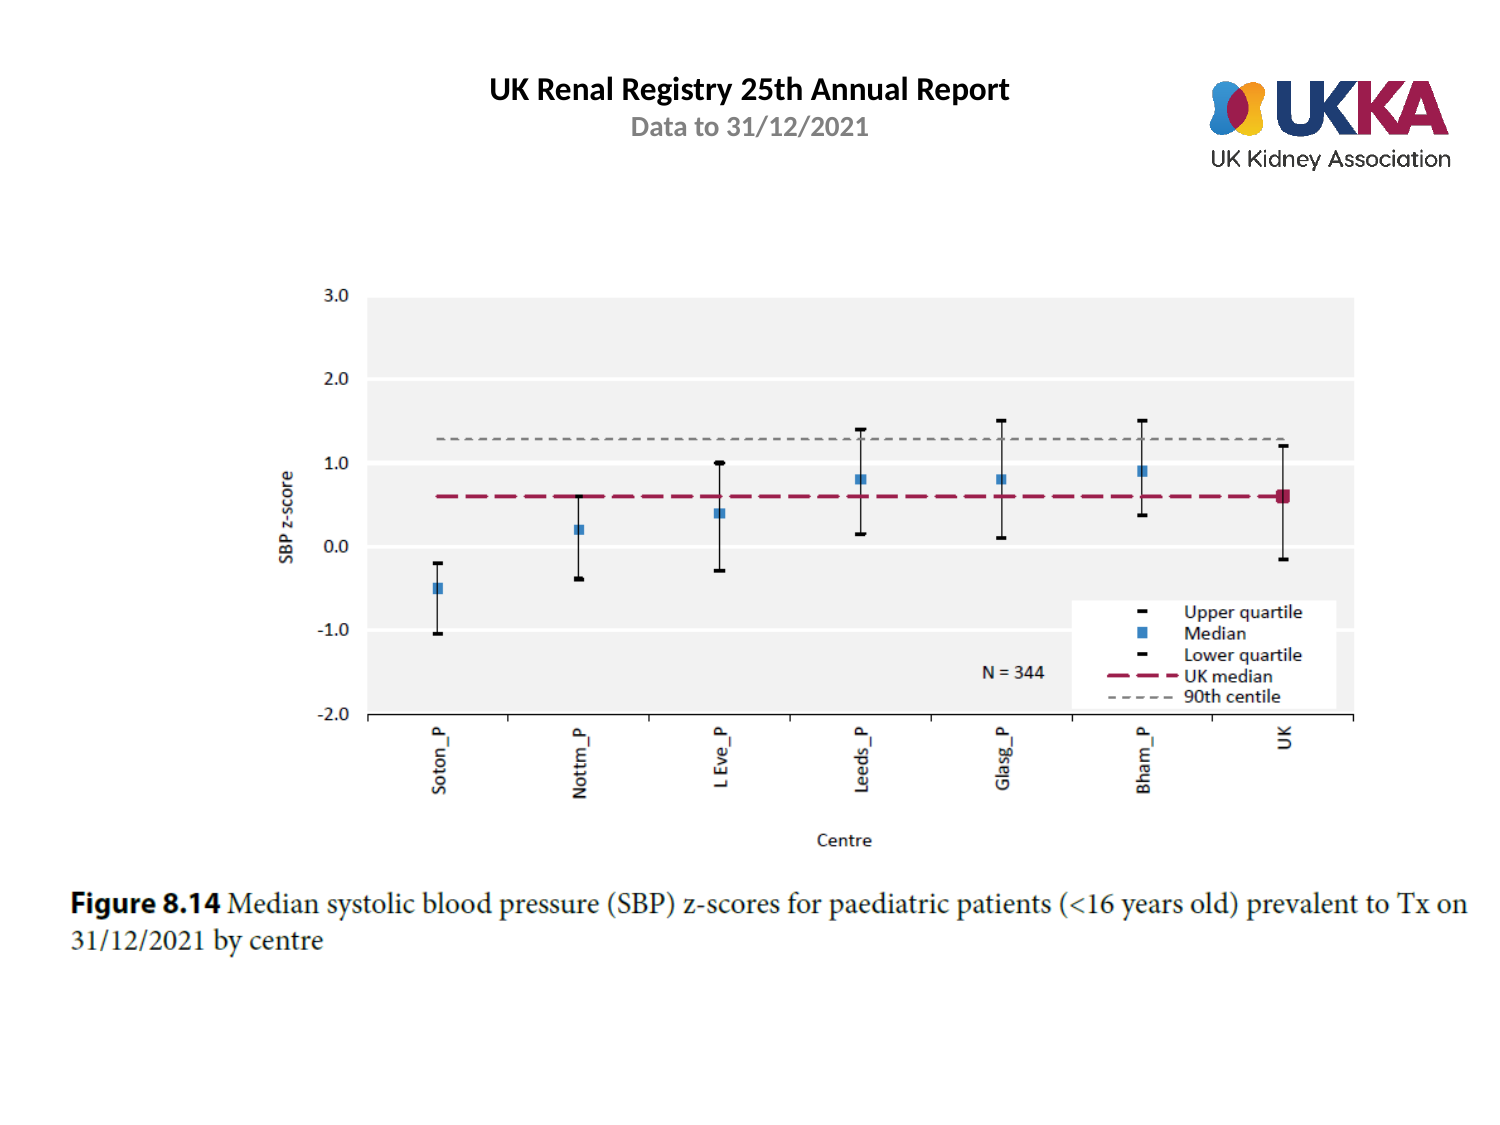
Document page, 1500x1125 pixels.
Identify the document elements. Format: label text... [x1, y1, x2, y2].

picture [65, 278, 1484, 965]
picture [1196, 61, 1459, 185]
text_box UK Renal Registry 25th Annual Report Data to 31/12/2021 [466, 63, 1034, 147]
